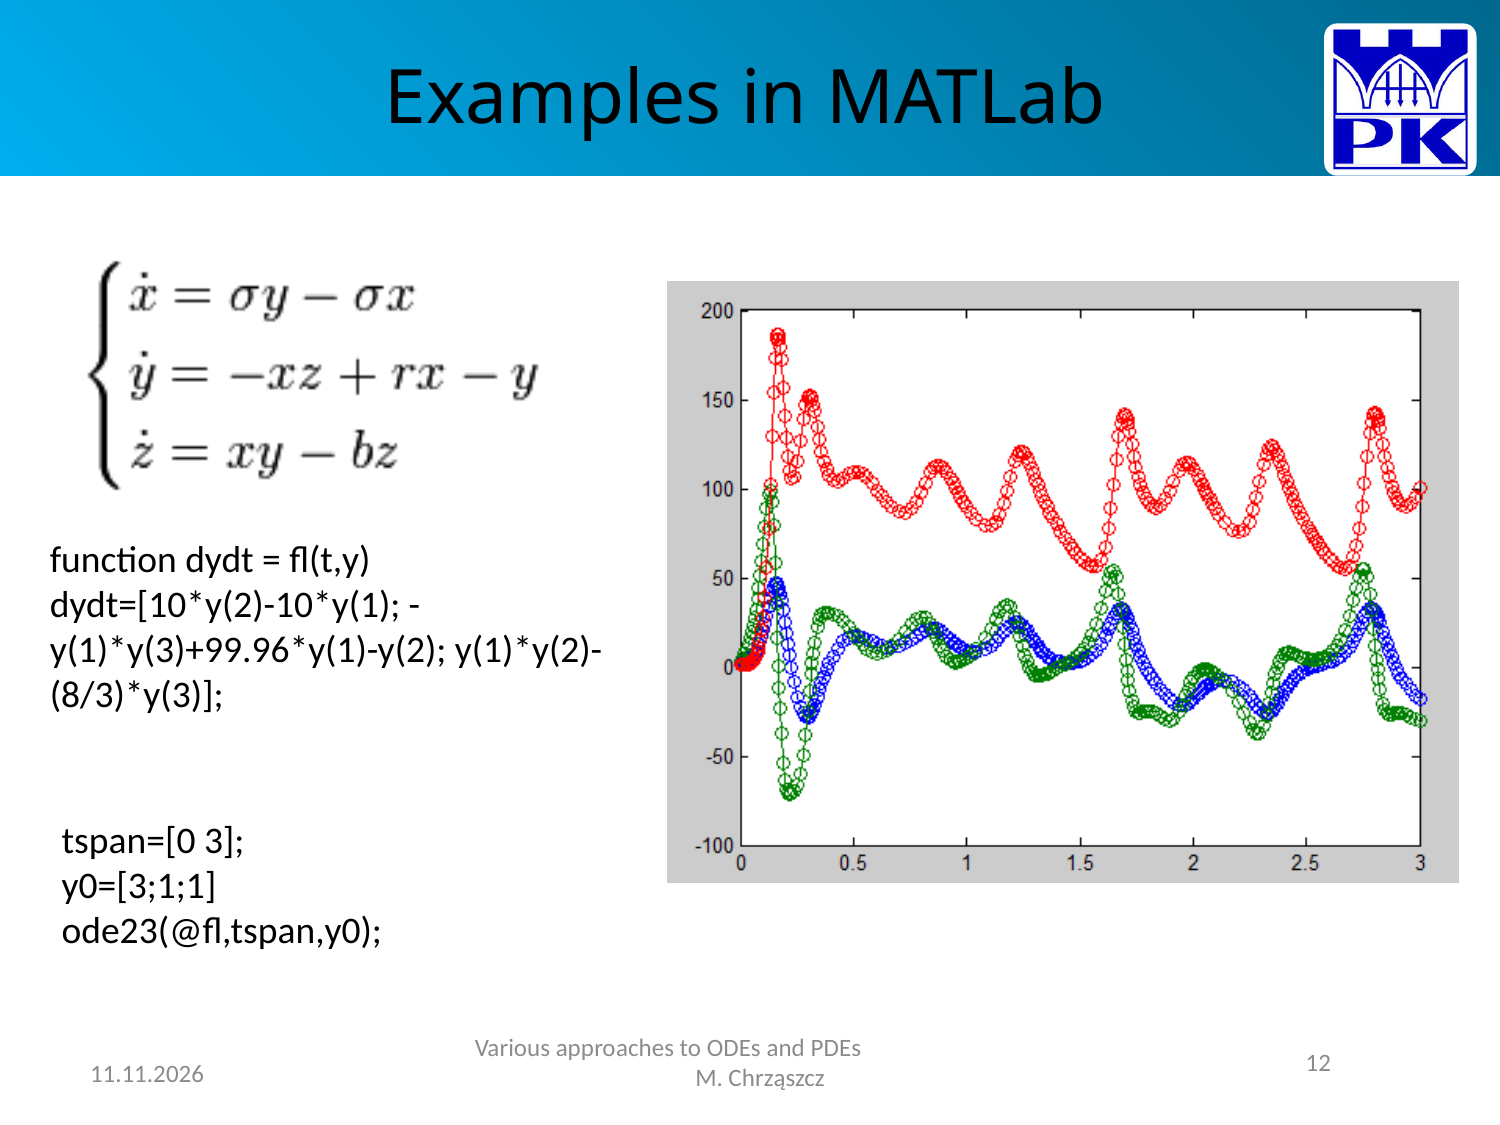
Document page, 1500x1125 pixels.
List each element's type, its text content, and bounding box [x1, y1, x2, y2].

text_box tspan=[0 3]; y0=[3;1;1] ode23(@fl,tspan,y0); [46, 808, 797, 1004]
picture [1325, 24, 1476, 176]
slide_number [75, 1042, 425, 1103]
title Examples in MATLab [70, 23, 1321, 164]
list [667, 280, 1459, 883]
slide_number 12 [1047, 1031, 1347, 1092]
text_box [0, 0, 1500, 176]
text_box function dydt = fl(t,y) dydt=[10*y(2)-10*y(1); -y(1)*y(3)+99.96*y(1)-y(2); y(1)*y(2)-(8/3)*y(3)]; [35, 527, 633, 768]
picture [70, 257, 555, 505]
footer Various approaches to ODEs and PDEs M. Chrząszcz [457, 1031, 1047, 1092]
